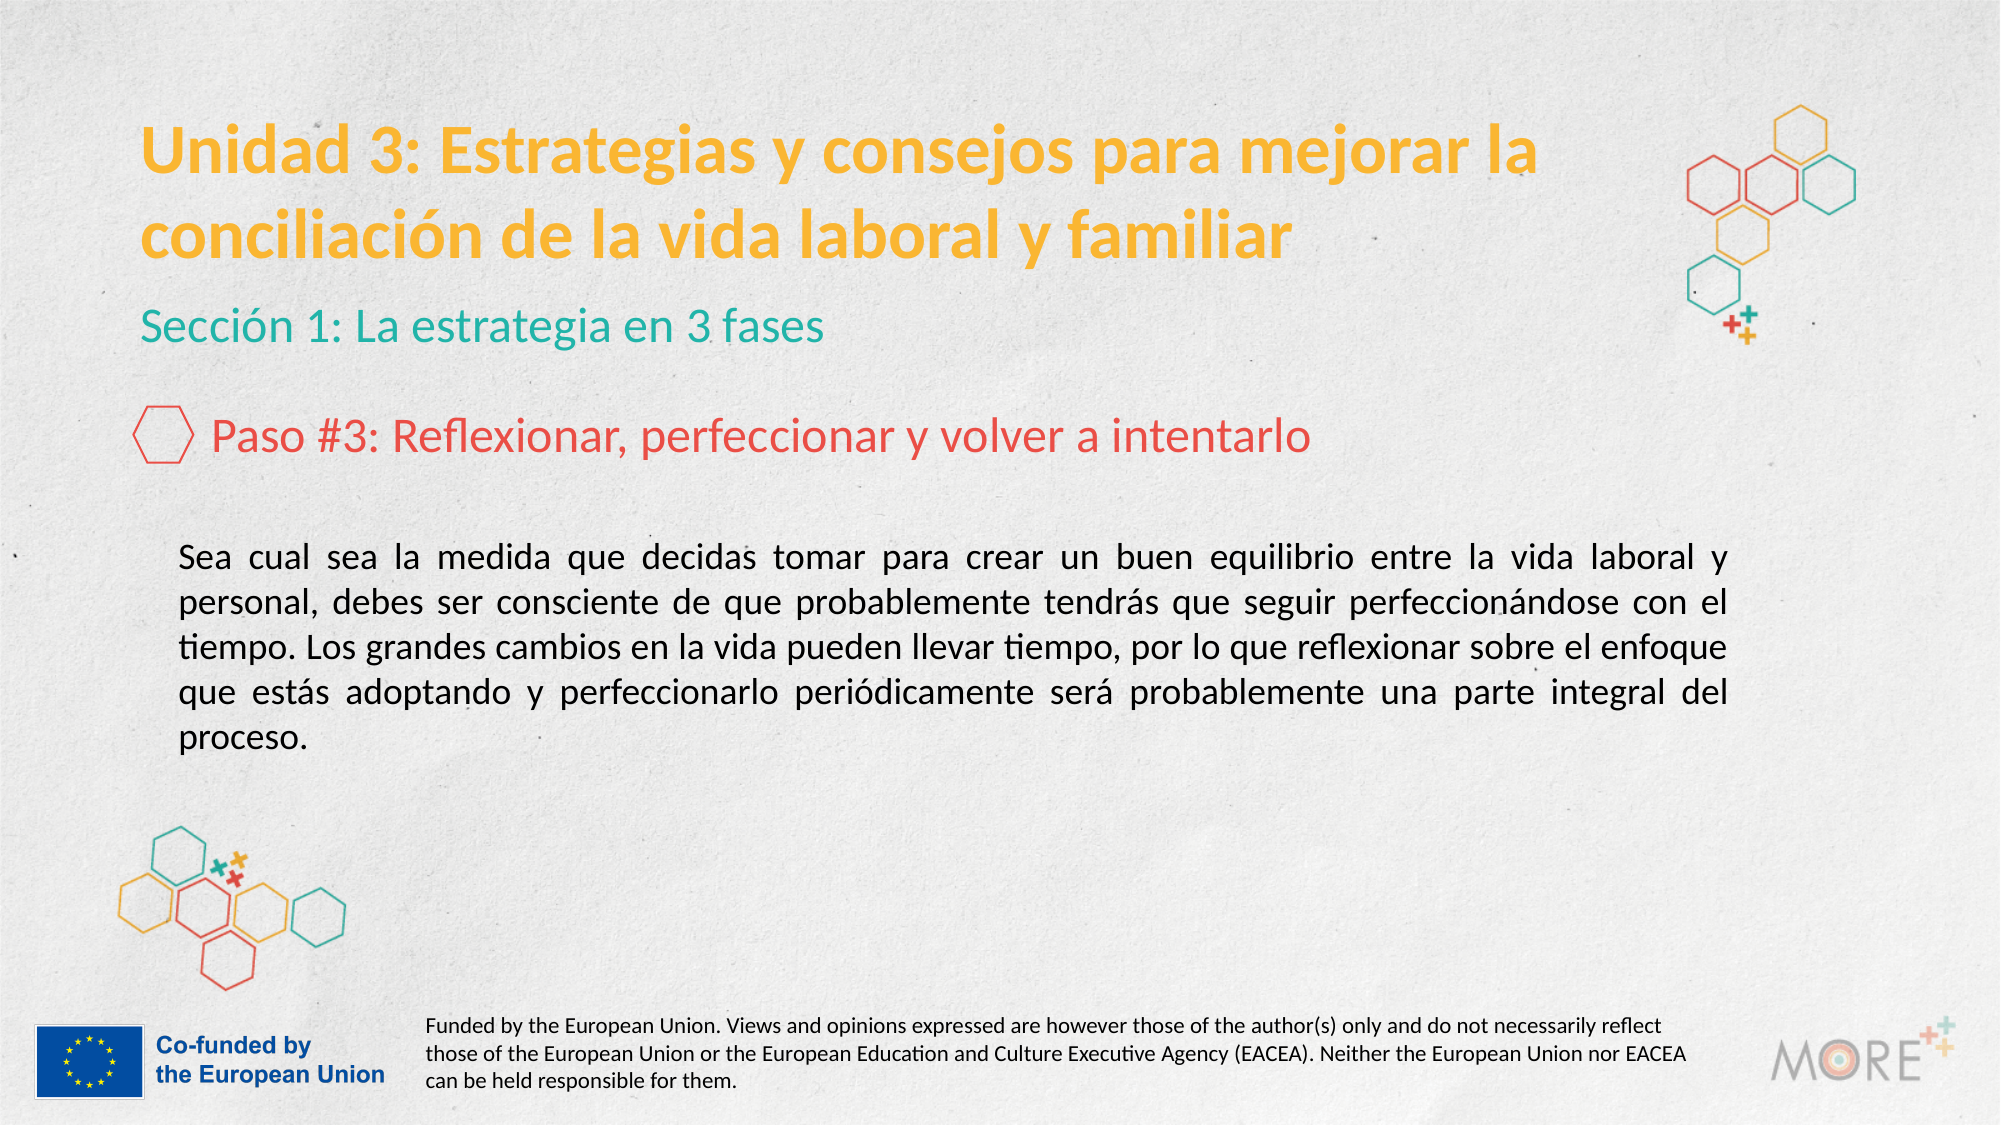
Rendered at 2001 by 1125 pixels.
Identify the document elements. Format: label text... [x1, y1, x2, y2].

text_box Paso #3: Reflexionar, perfeccionar y volver a intentarlo [196, 394, 1338, 470]
text_box Sea cual sea la medida que decidas tomar para crear un buen equilibrio entre la vida laboral y personal, debes ser consciente de que probablemente tendrás que seguir perfeccionándose con el tiempo. Los grandes cambios en la vida pueden llevar tiempo, por lo que reflexionar sobre el enfoque que estás adoptando y perfeccionarlo periódicamente será probablemente una parte integral del proceso. [163, 479, 1746, 805]
text_box Sección 1: La estrategia en 3 fases [125, 284, 1387, 420]
picture [0, 0, 2001, 1125]
text_box [133, 406, 194, 463]
text_box Funded by the European Union. Views and opinions expressed are however those of the author(s) only and do not necessarily reflect those of the European Union or the European Education and Culture Executive Agency (EACEA). Neither the European Union nor EACEA can be held responsible for them. [410, 1003, 1707, 1101]
text_box Unidad 3: Estrategias y consejos para mejorar la conciliación de la vida laboral y familiar [125, 95, 1819, 370]
